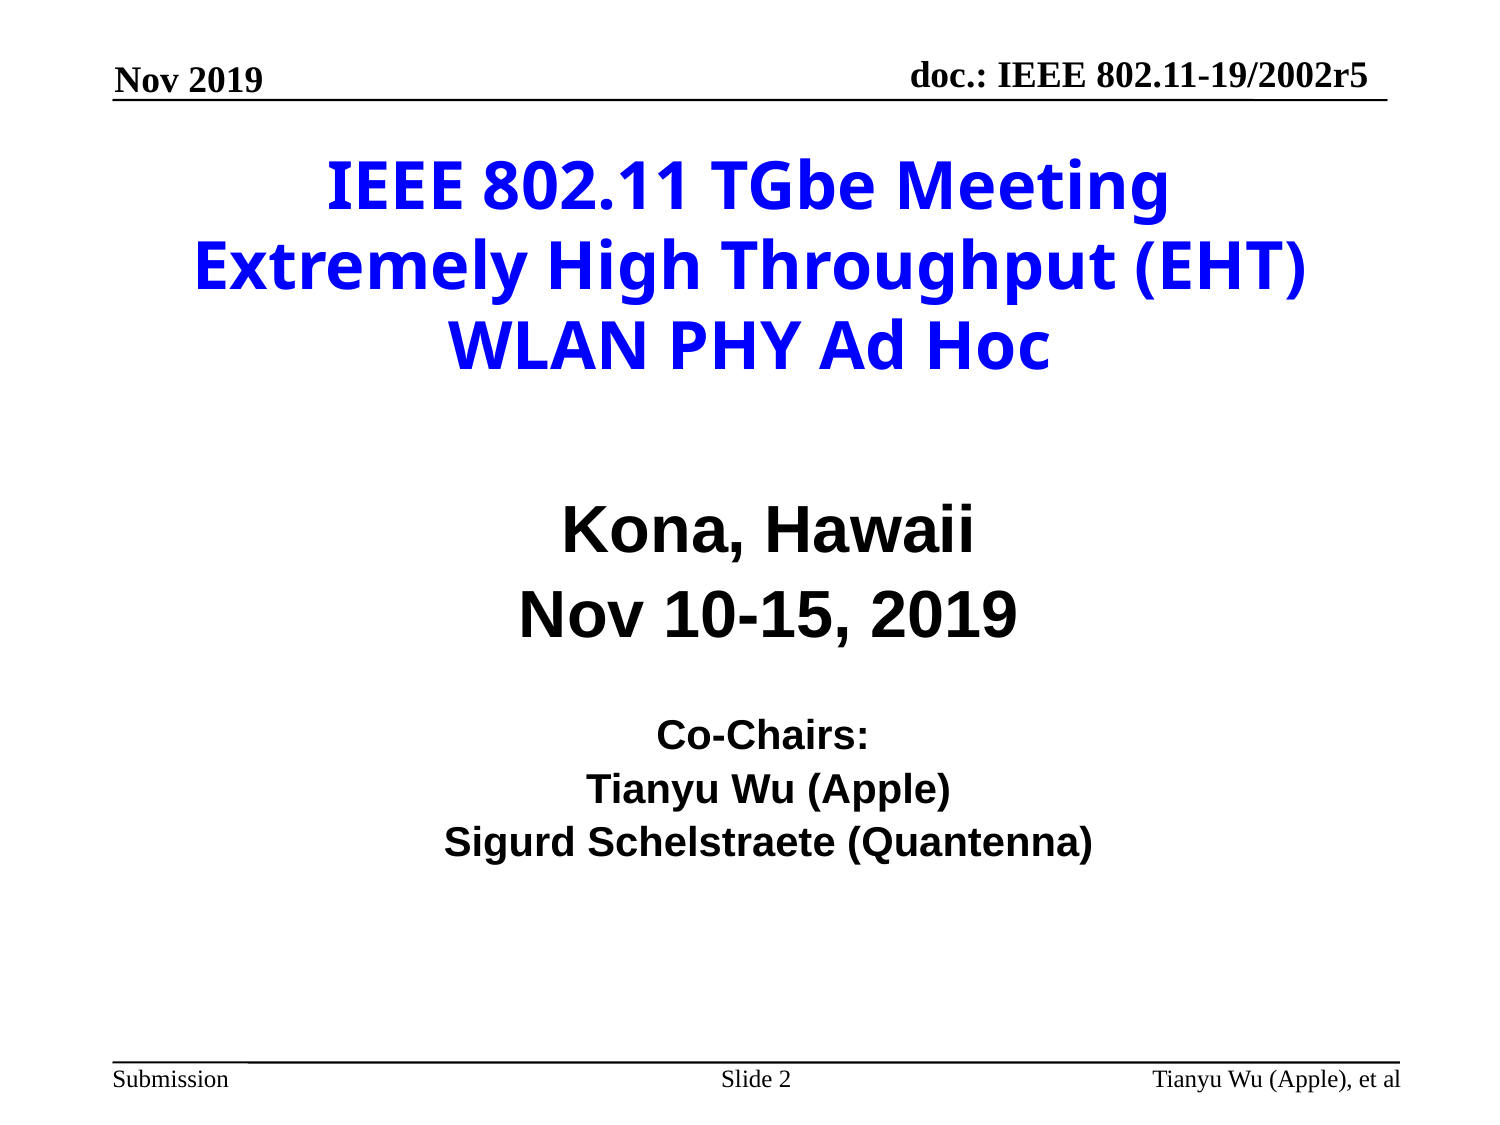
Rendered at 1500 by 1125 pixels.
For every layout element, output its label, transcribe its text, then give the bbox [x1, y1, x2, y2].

list Kona, Hawaii Nov 10-15, 2019 Co-Chairs: Tianyu Wu (Apple) Sigurd Schelstraete (Quantenna) [87, 487, 1450, 1000]
footer Tianyu Wu (Apple), et al [1148, 1061, 1402, 1093]
title IEEE 802.11 TGbe Meeting Extremely High Throughput (EHT) WLAN PHY Ad Hoc [112, 174, 1388, 350]
slide_number Slide 2 [712, 1061, 800, 1093]
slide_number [114, 54, 265, 101]
